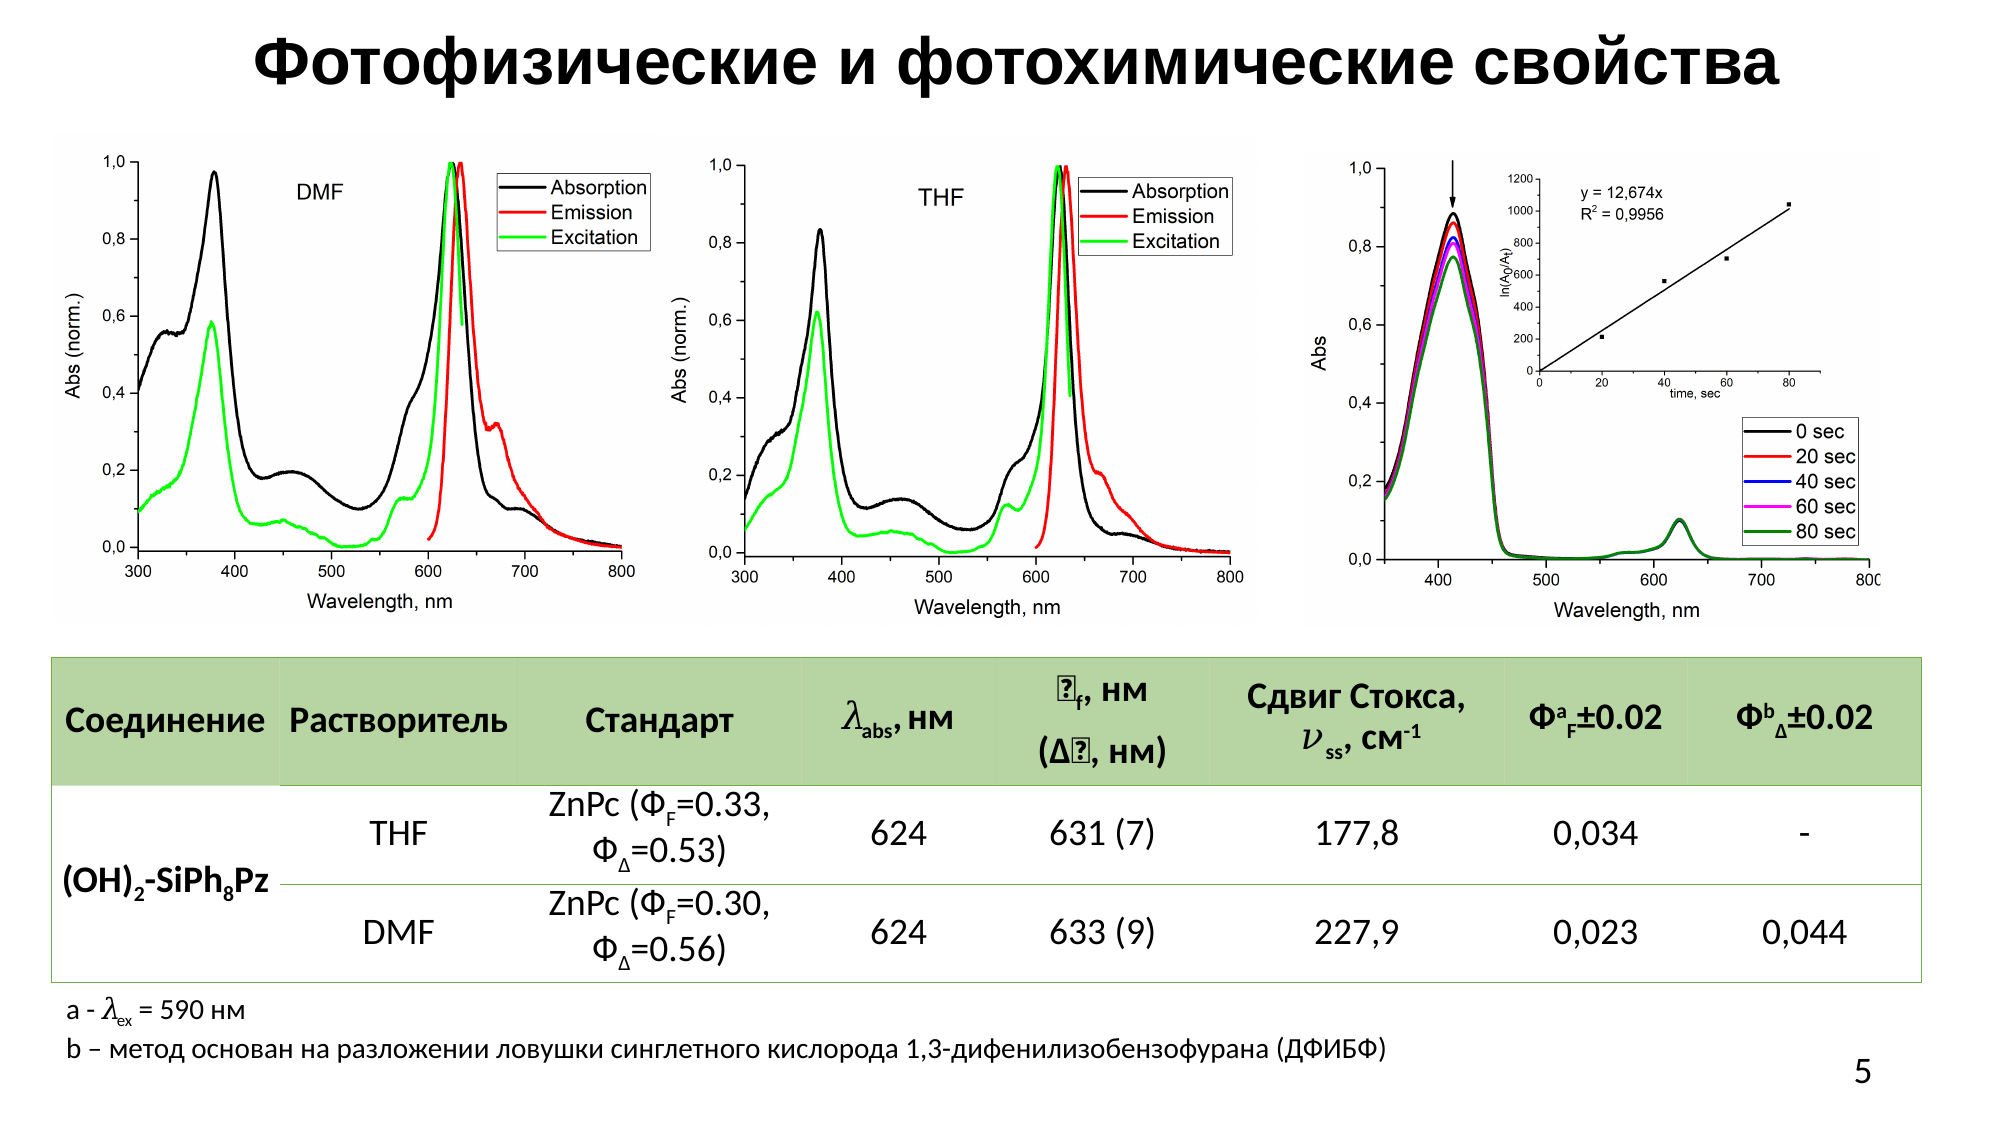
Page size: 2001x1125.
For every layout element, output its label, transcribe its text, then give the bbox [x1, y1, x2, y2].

table_cell - [1687, 786, 1921, 884]
table_cell ZnPc (ФF=0.33, Ф∆=0.53) [518, 786, 801, 884]
table_header Соединение [52, 658, 280, 786]
text_box a - 𝜆ex = 590 нм b – метод основан на разложении ловушки синглетного кислорода 1,3-дифенилизобензофурана (ДФИБФ) [51, 982, 1459, 1073]
table_header Растворитель [280, 658, 518, 785]
table_cell 0,023 [1504, 885, 1687, 982]
table_cell 0,034 [1504, 786, 1687, 884]
table_header Фb∆±0.02 [1687, 658, 1921, 785]
table_cell 177,8 [1209, 786, 1504, 884]
table_header Сдвиг Стокса, 𝜈ss, см-1 [1209, 658, 1504, 785]
picture [1302, 151, 1881, 629]
table_header ФaF±0.02 [1504, 658, 1687, 785]
table_cell 631 (7) [996, 786, 1209, 884]
text_box 5 [1437, 1038, 1888, 1099]
table_cell ZnPc (ФF=0.30, Ф∆=0.56) [518, 885, 801, 982]
table_header Стандарт [518, 658, 801, 785]
table_cell THF [280, 786, 518, 884]
picture [51, 134, 1261, 629]
table_cell 227,9 [1209, 885, 1504, 982]
table_cell DMF [280, 885, 518, 982]
table_header 𝜆abs, нм [801, 658, 996, 785]
table_cell 624 [801, 786, 996, 884]
text_box Фотофизические и фотохимические свойства [57, 0, 1978, 126]
table_cell 633 (9) [996, 885, 1209, 982]
table_cell 0,044 [1687, 885, 1921, 982]
table_cell 624 [801, 885, 996, 982]
table_header 𝜆f, нм (∆𝜆, нм) [996, 658, 1209, 785]
table_cell (OH)2-SiPh8Pz [52, 786, 280, 982]
